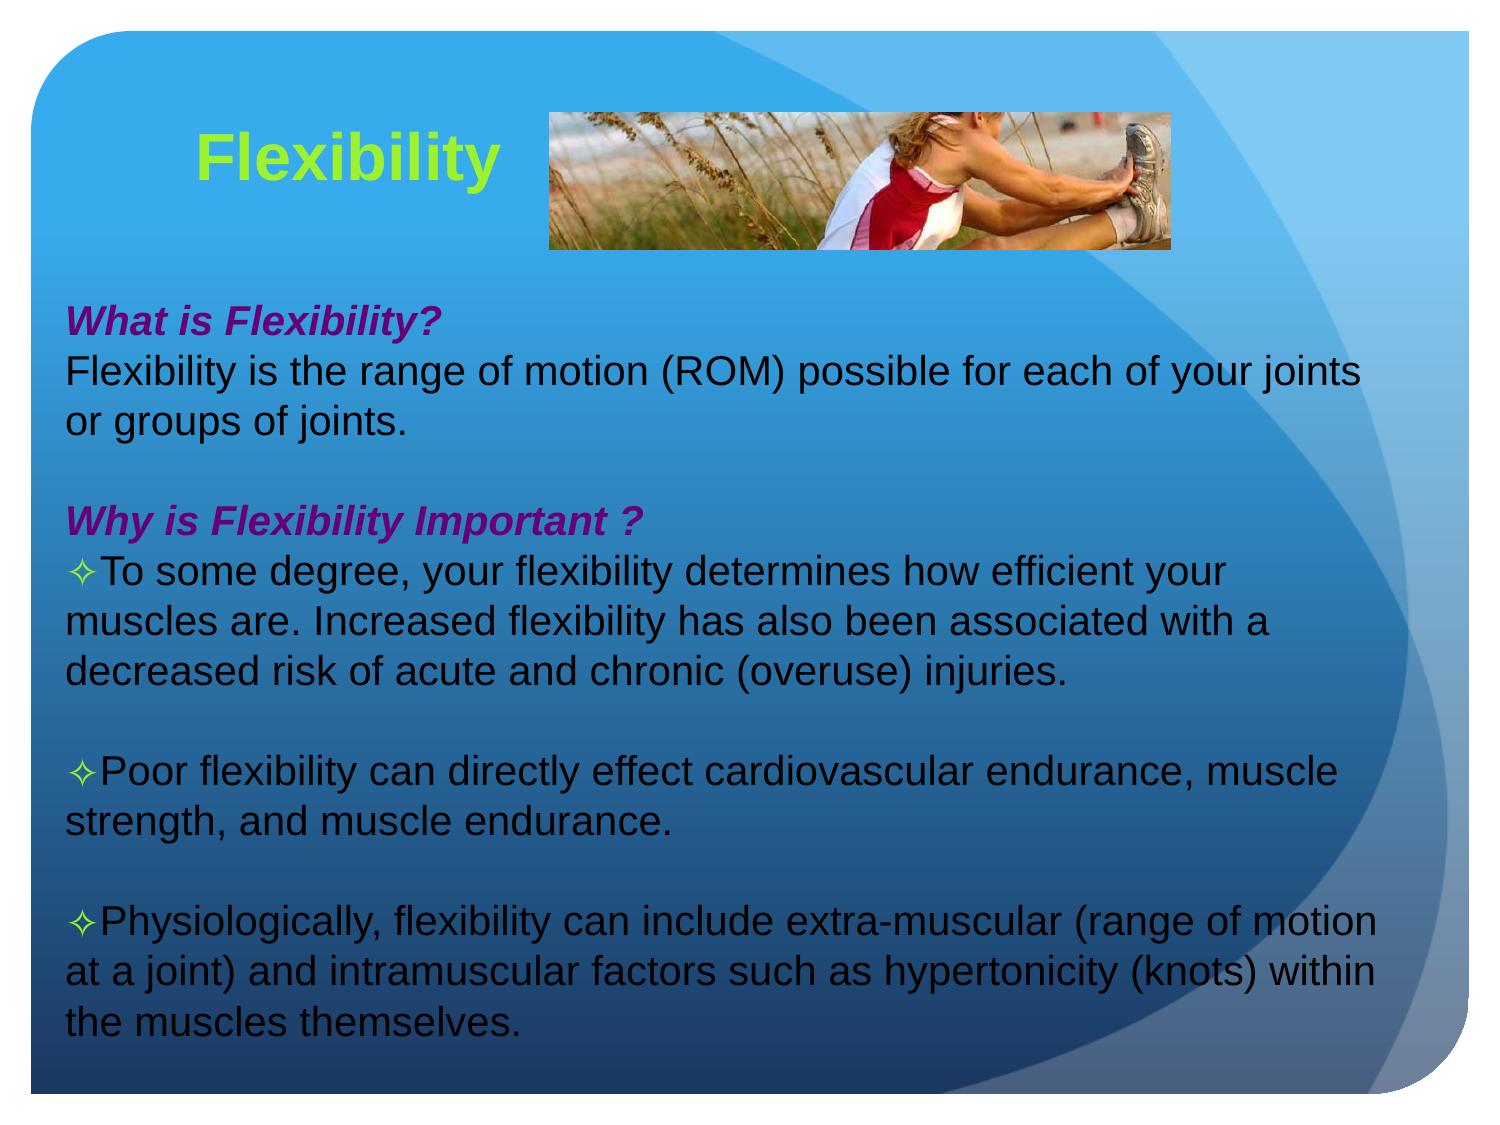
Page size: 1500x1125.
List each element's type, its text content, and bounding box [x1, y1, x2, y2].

picture [24, 30, 1473, 1094]
text_box Flexibility What is Flexibility? Flexibility is the range of motion (ROM) possible for each of your joints or groups of joints. Why is Flexibility Important ? To some degree, your flexibility determines how efficient your muscles are. Increased flexibility has also been associated with a decreased risk of acute and chronic (overuse) injuries. Poor flexibility can directly effect cardiovascular endurance, muscle strength, and muscle endurance. Physiologically, flexibility can include extra-muscular (range of motion at a joint) and intramuscular factors such as hypertonicity (knots) within the muscles themselves. [49, 0, 1400, 1059]
picture [549, 112, 1171, 251]
